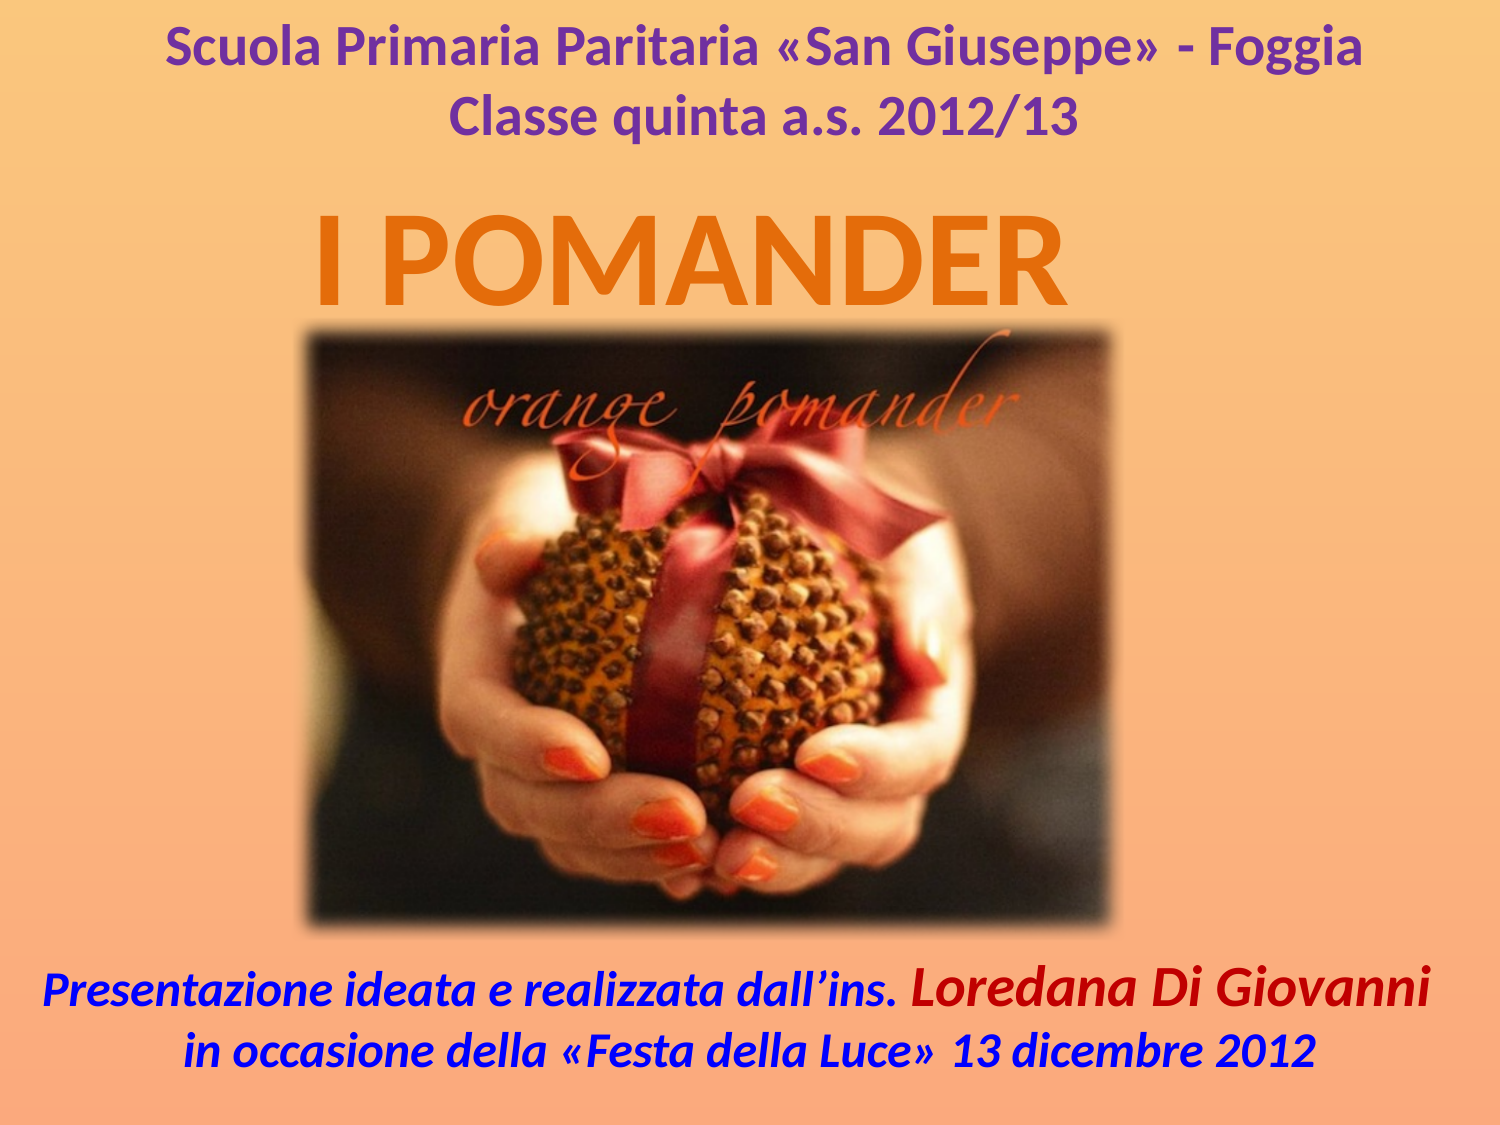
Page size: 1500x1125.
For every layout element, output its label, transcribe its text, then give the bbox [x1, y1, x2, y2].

picture [288, 314, 1128, 945]
text_box I POMANDER [171, 160, 1211, 341]
text_box Presentazione ideata e realizzata dall’ins. Loredana Di Giovanni in occasione della «Festa della Luce» 13 dicembre 2012 [0, 940, 1500, 1086]
text_box Scuola Primaria Paritaria «San Giuseppe» - Foggia Classe quinta a.s. 2012/13 [29, 0, 1500, 155]
